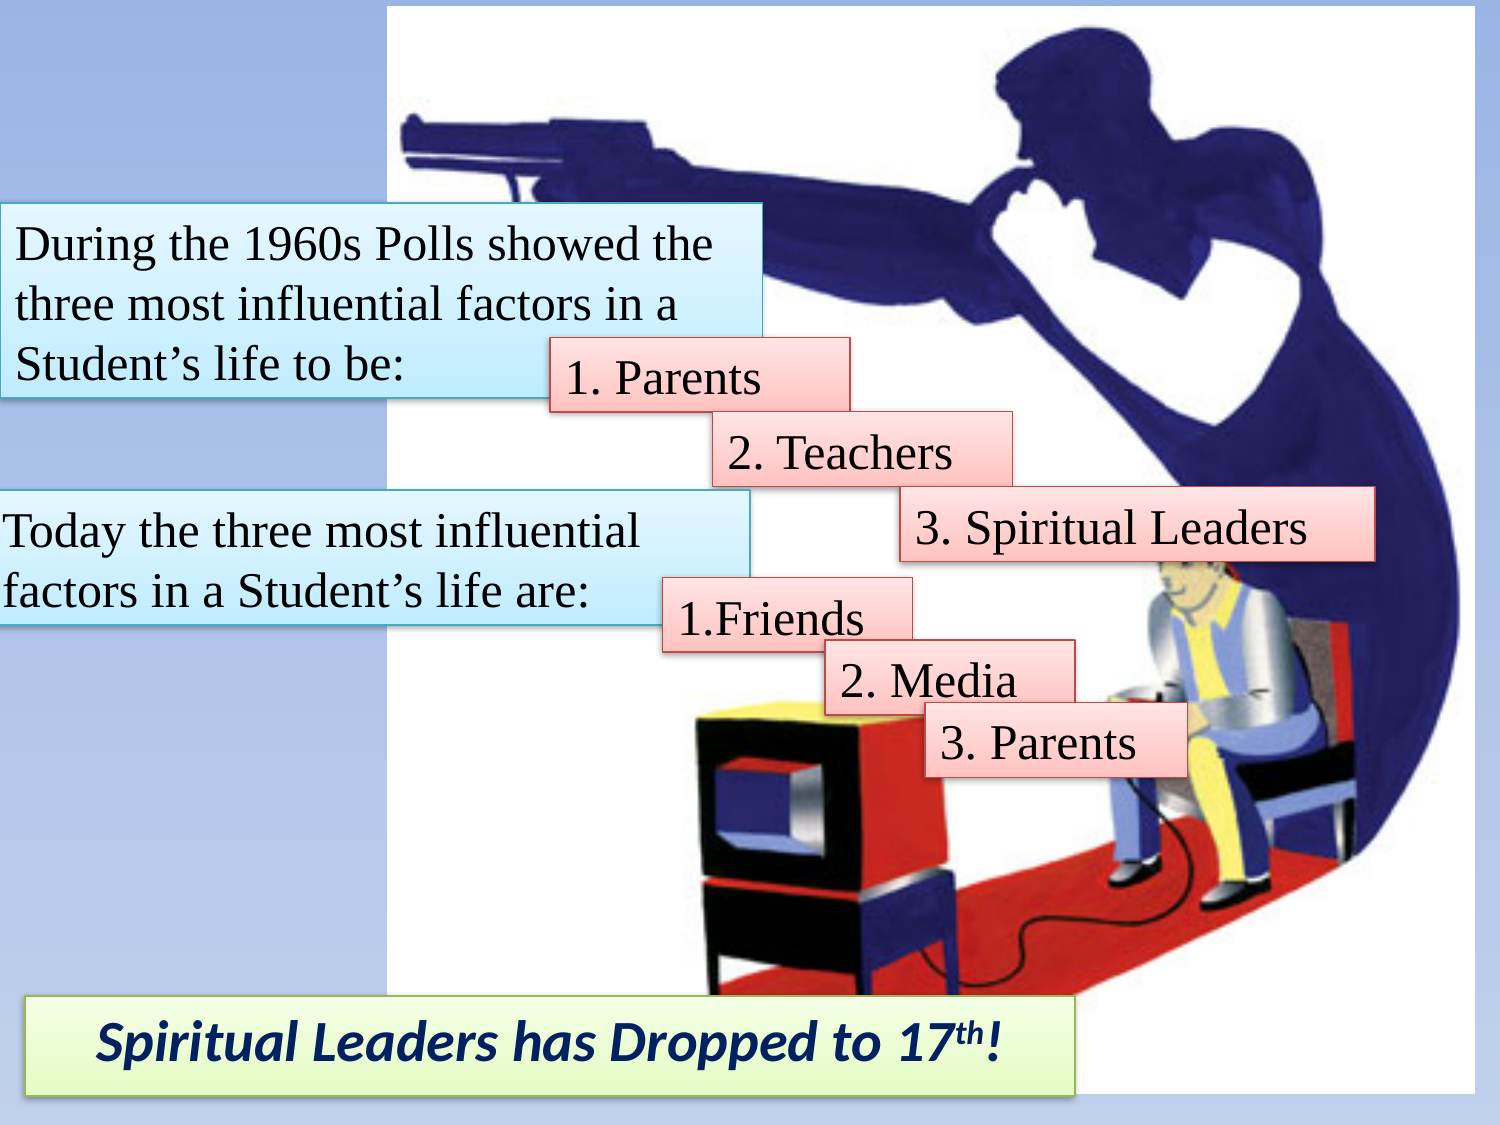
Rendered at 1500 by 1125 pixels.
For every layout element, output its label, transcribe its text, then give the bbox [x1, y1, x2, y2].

text_box Spiritual Leaders has Dropped to 17th! [24, 995, 383, 1097]
text_box During the 1960s Polls showed the three most influential factors in a Student’s life to be: [0, 202, 382, 399]
text_box Today the three most influential factors in a Student’s life are: [0, 489, 382, 626]
picture [387, 5, 1476, 1094]
